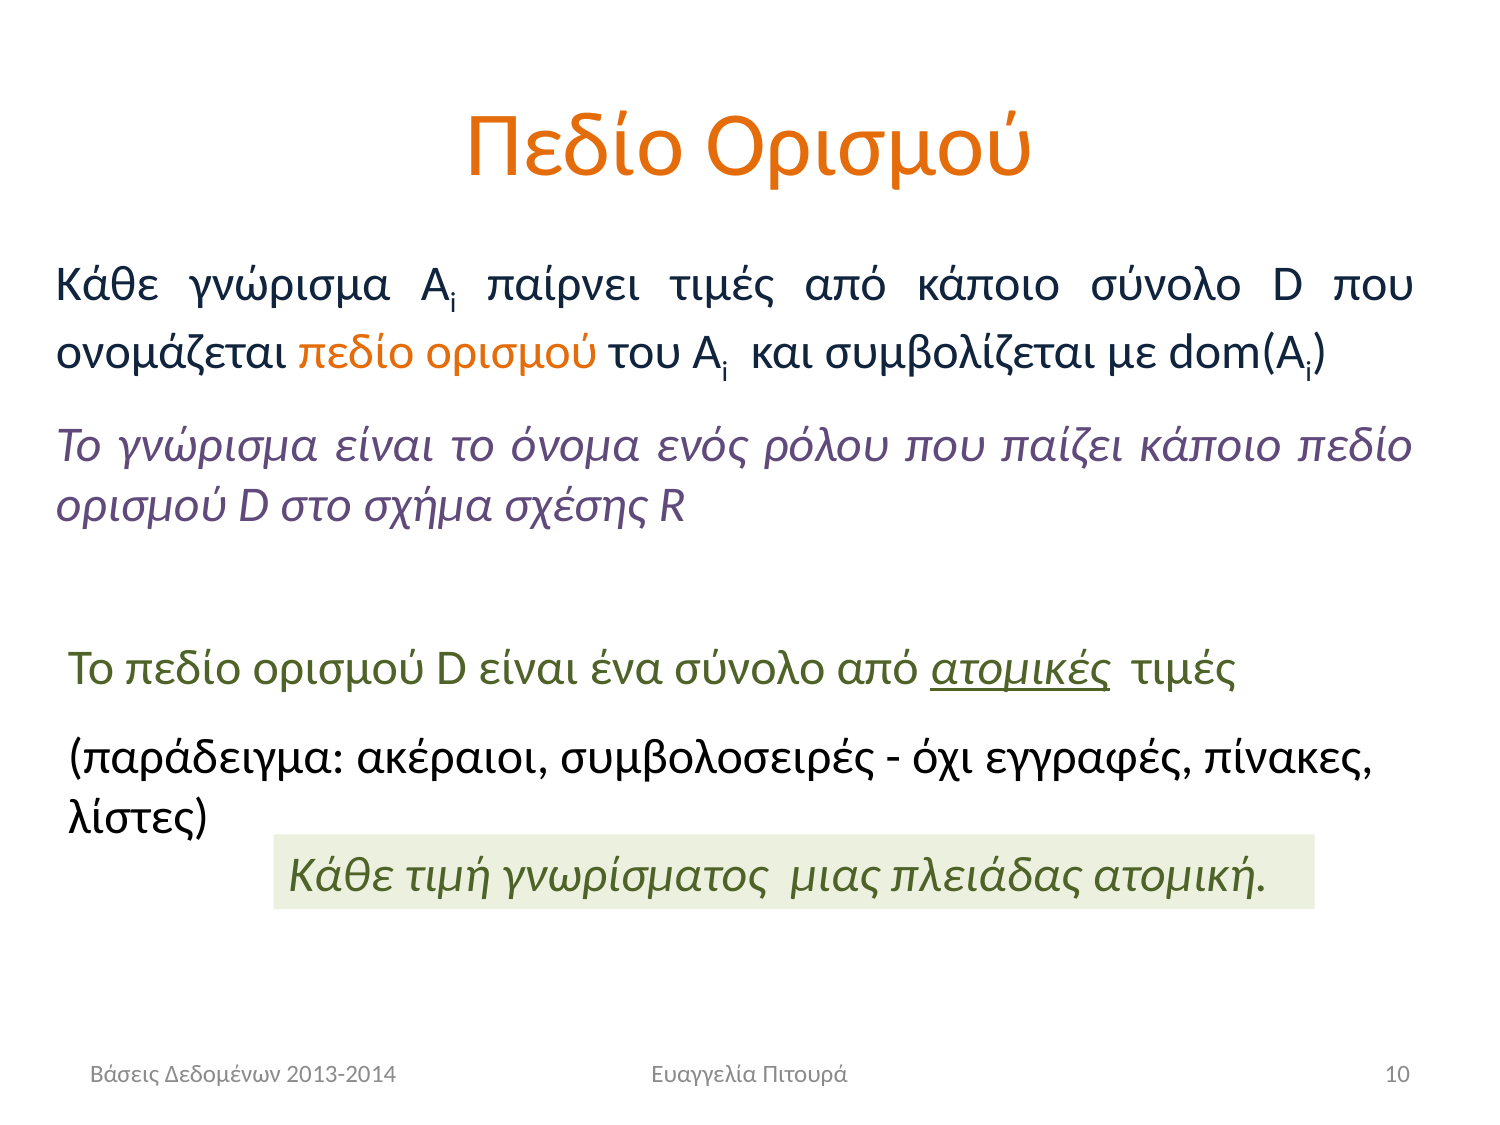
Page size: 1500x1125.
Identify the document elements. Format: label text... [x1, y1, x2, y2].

slide_number 10 [1074, 1042, 1425, 1103]
text_box (παράδειγμα: ακέραιοι, συμβολοσειρές - όχι εγγραφές, πίνακες, λίστες) [53, 715, 1466, 851]
text_box Κάθε γνώρισμα Ai παίρνει τιμές από κάποιο σύνολο D που ονομάζεται πεδίο ορισμού του Ai και συμβολίζεται με dom(Ai) Το γνώρισμα είναι το όνομα ενός ρόλου που παίζει κάποιο πεδίο ορισμού D στο σχήμα σχέσης R [41, 242, 1430, 540]
text_box Κάθε τιμή γνωρίσματος μιας πλειάδας ατομική. [273, 851, 1315, 910]
title Πεδίο Ορισμού [75, 45, 1425, 233]
footer Ευαγγελία Πιτουρά [512, 1042, 988, 1103]
text_box Το πεδίο ορισμού D είναι ένα σύνολο από ατομικές τιμές [53, 626, 1416, 702]
slide_number Βάσεις Δεδομένων 2013-2014 [75, 1042, 425, 1103]
